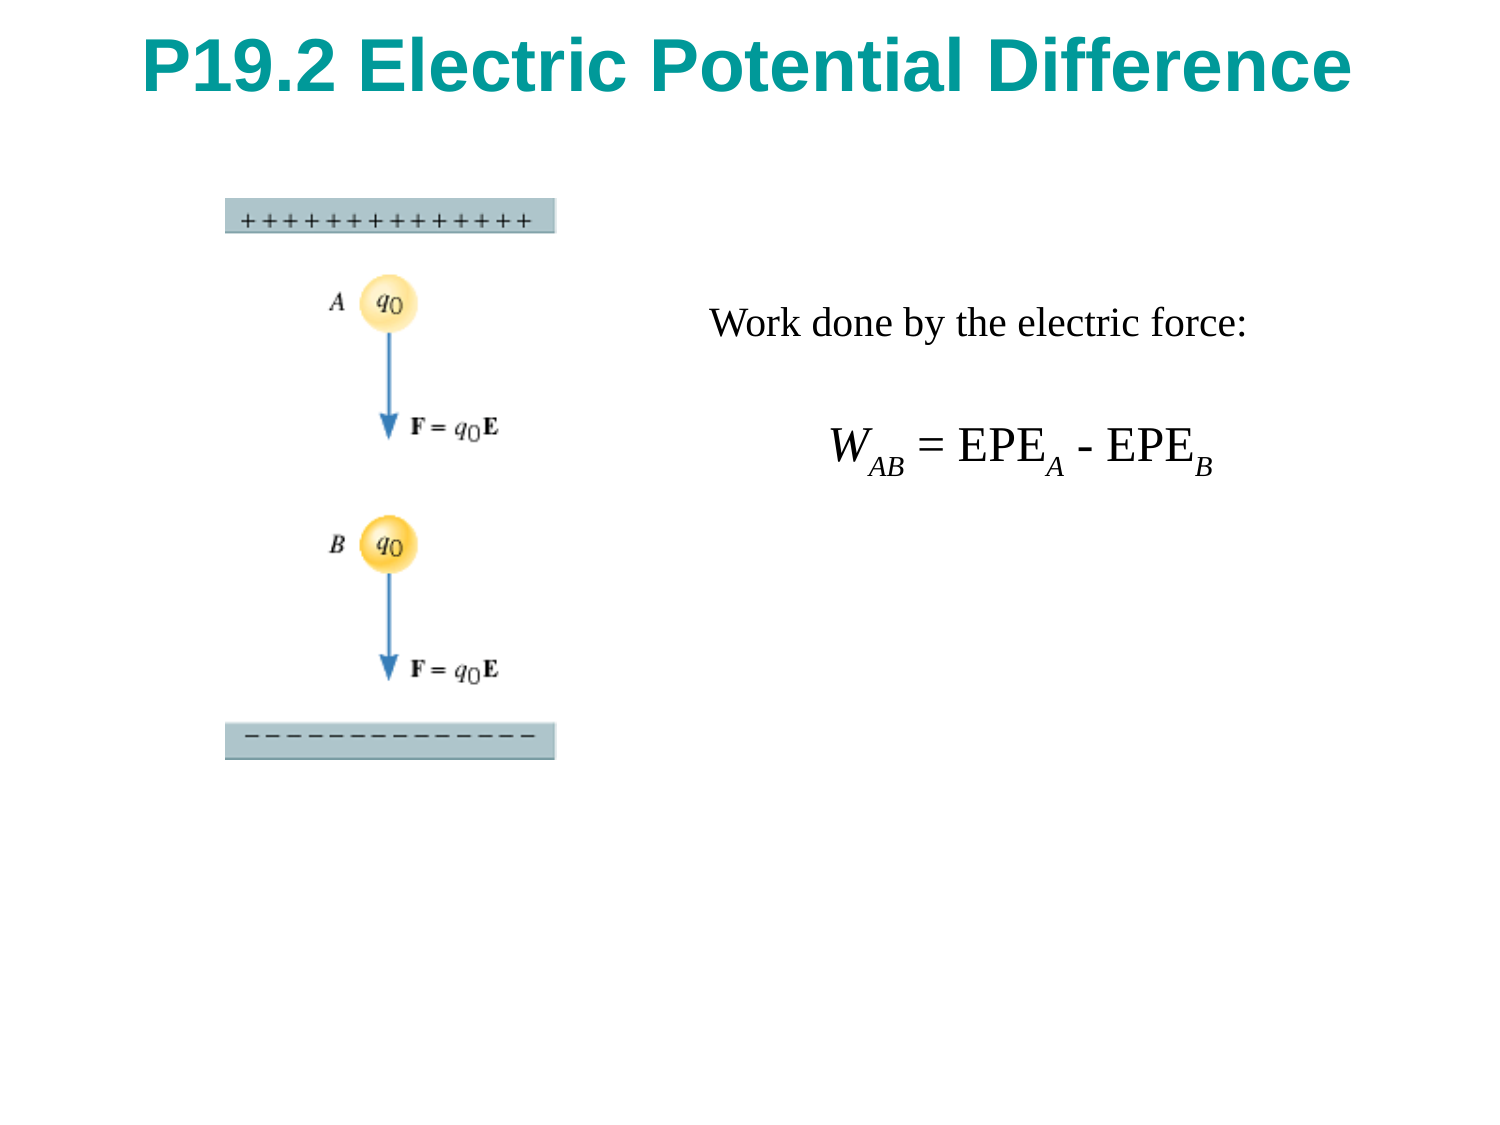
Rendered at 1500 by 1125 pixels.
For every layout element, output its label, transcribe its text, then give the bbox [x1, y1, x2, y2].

text_box WAB = EPEA - EPEB [812, 404, 1300, 490]
picture [224, 198, 557, 760]
title P19.2 Electric Potential Difference [13, 12, 1500, 201]
text_box Work done by the electric force: [694, 287, 1418, 353]
